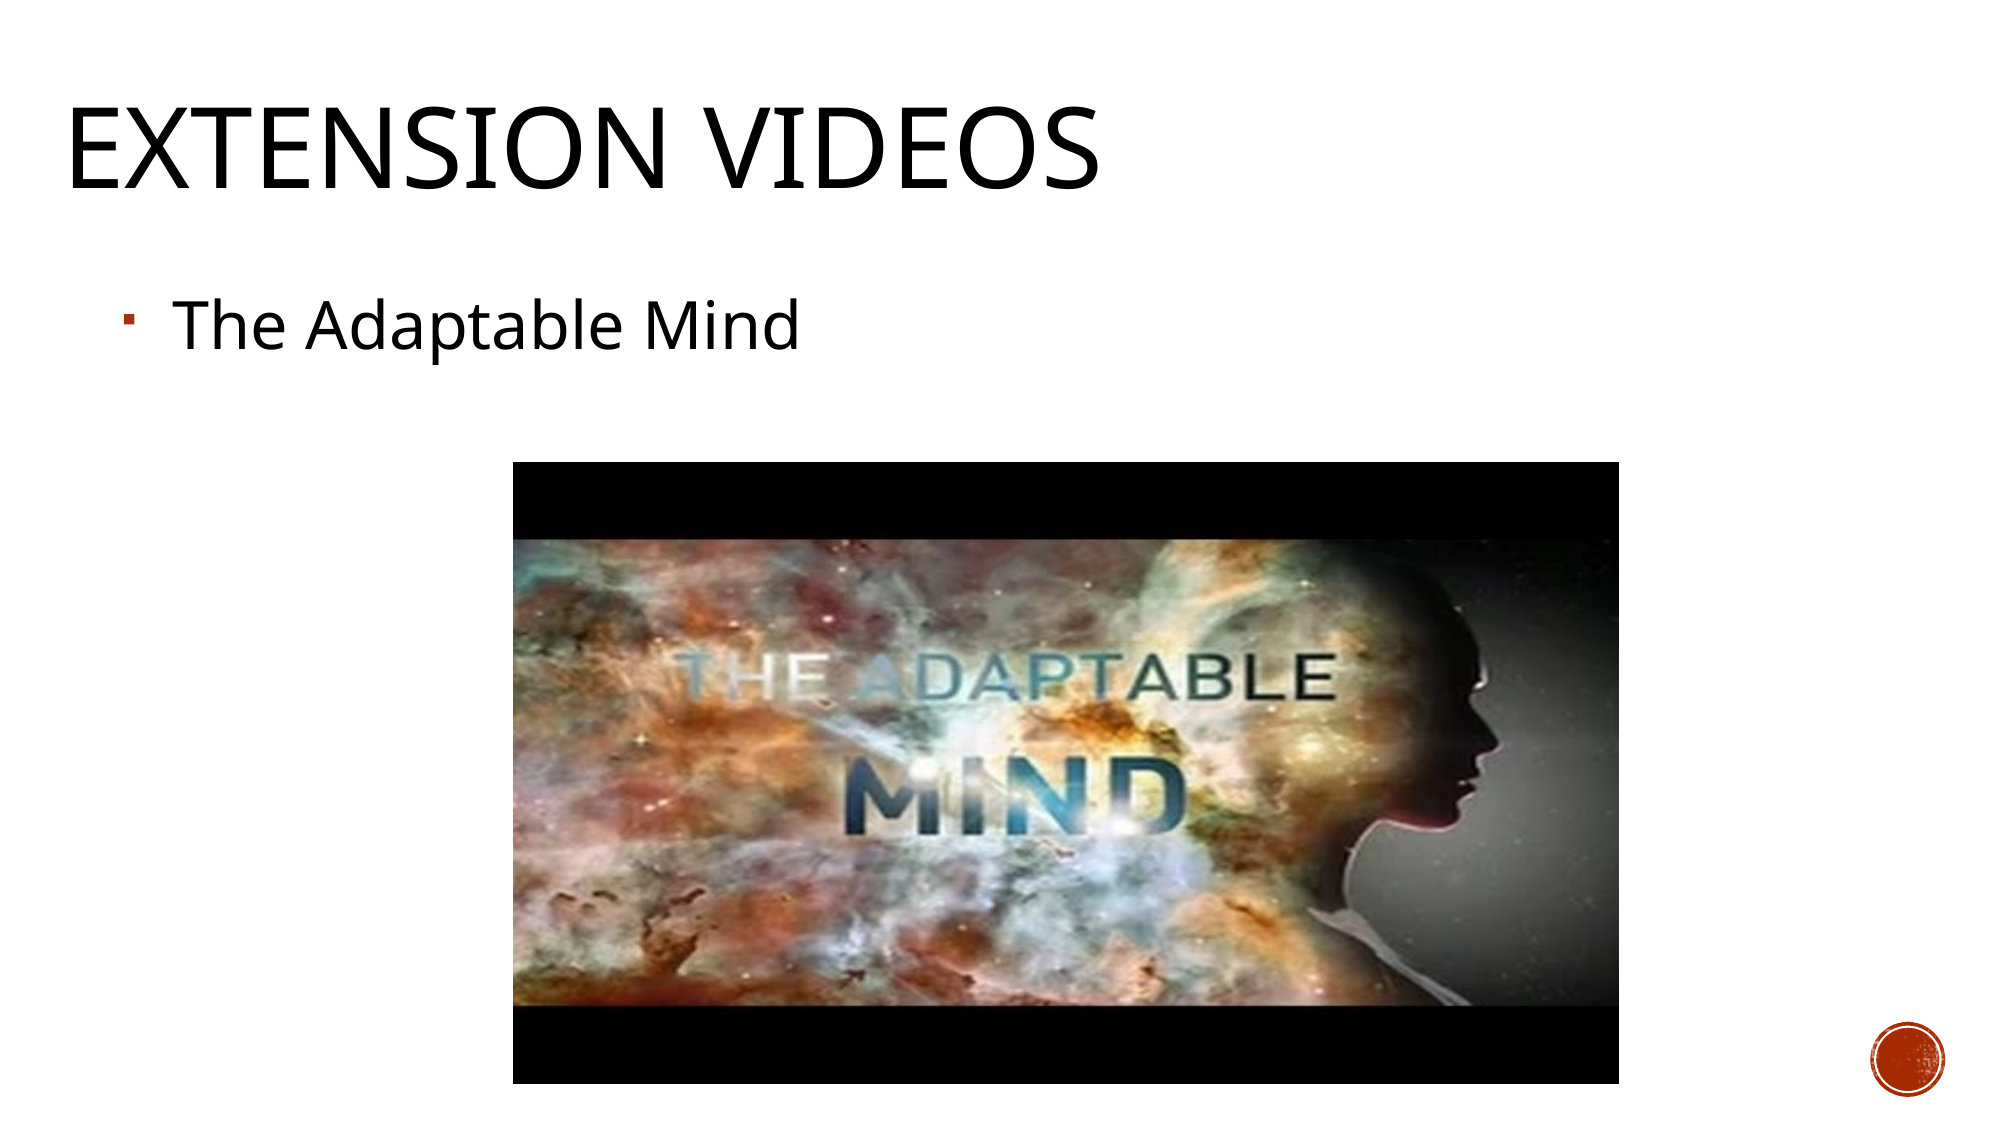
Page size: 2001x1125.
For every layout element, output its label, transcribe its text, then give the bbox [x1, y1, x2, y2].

list The Adaptable Mind [106, 284, 1757, 949]
title Extension Videos [47, 20, 1698, 285]
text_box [514, 464, 1619, 1082]
